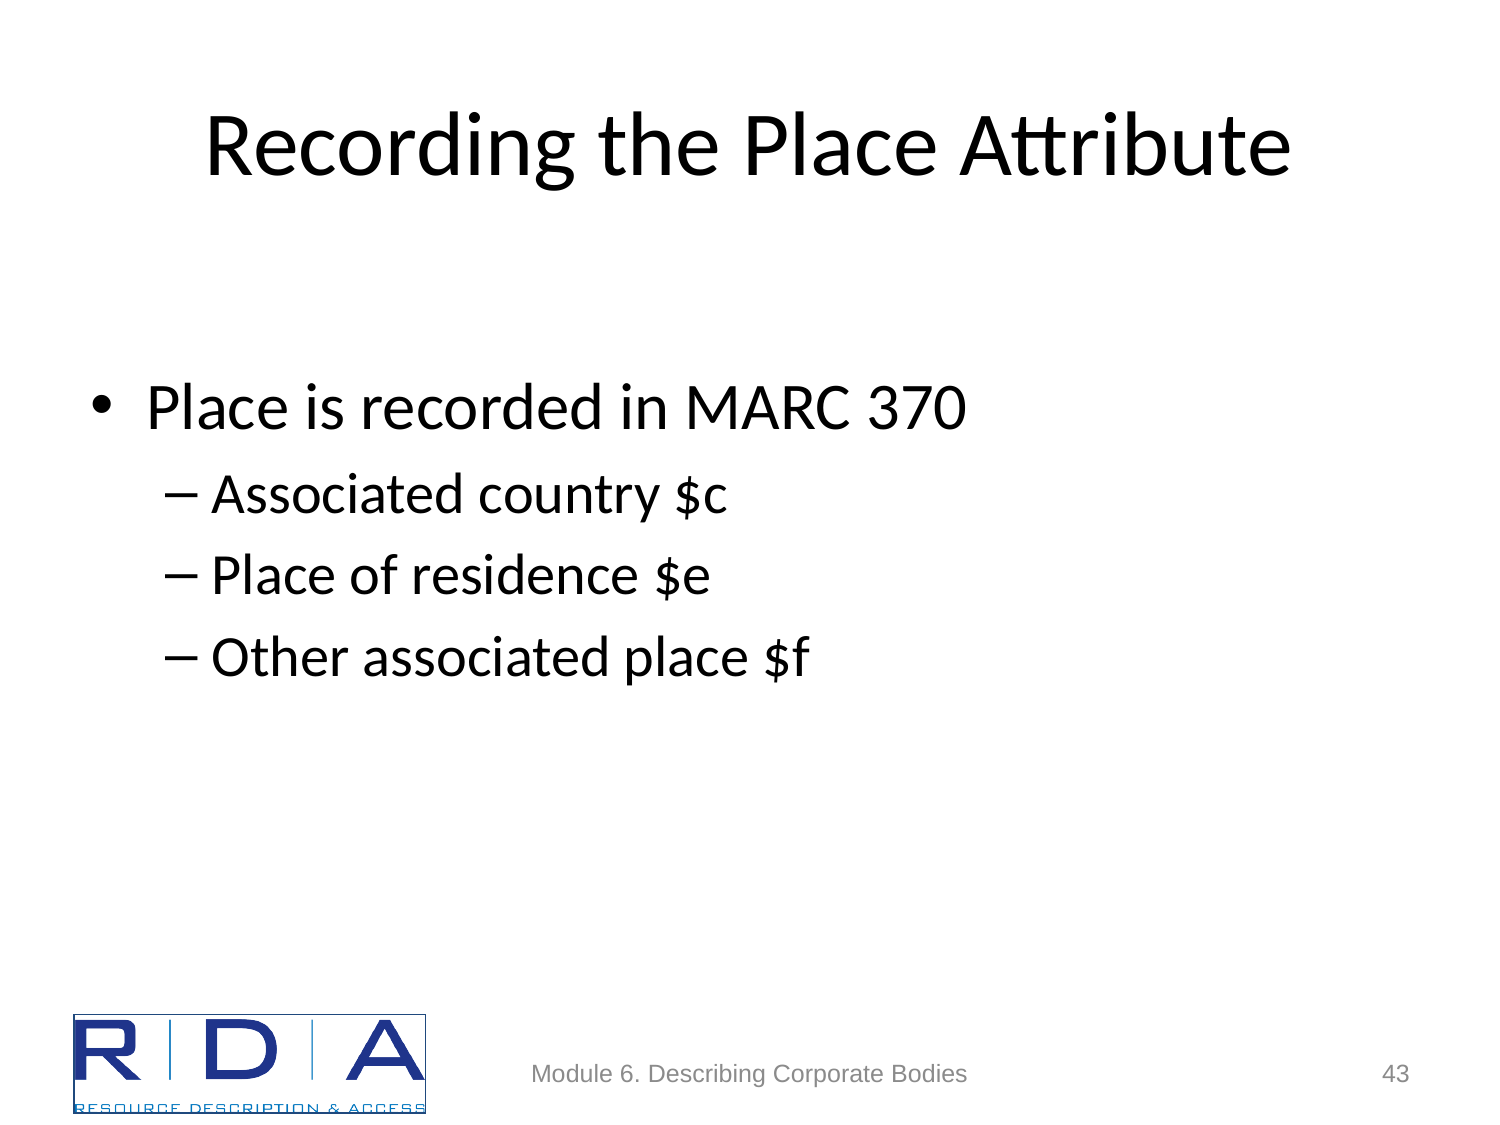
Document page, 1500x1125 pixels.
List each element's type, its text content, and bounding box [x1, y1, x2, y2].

footer Module 6. Describing Corporate Bodies [512, 1042, 988, 1103]
list Place is recorded in MARC 370 Associated country $c Place of residence $e Other associated place $f [75, 262, 1425, 1005]
picture [75, 1015, 425, 1112]
slide_number 43 [1074, 1042, 1425, 1103]
title Recording the Place Attribute [75, 45, 1425, 233]
